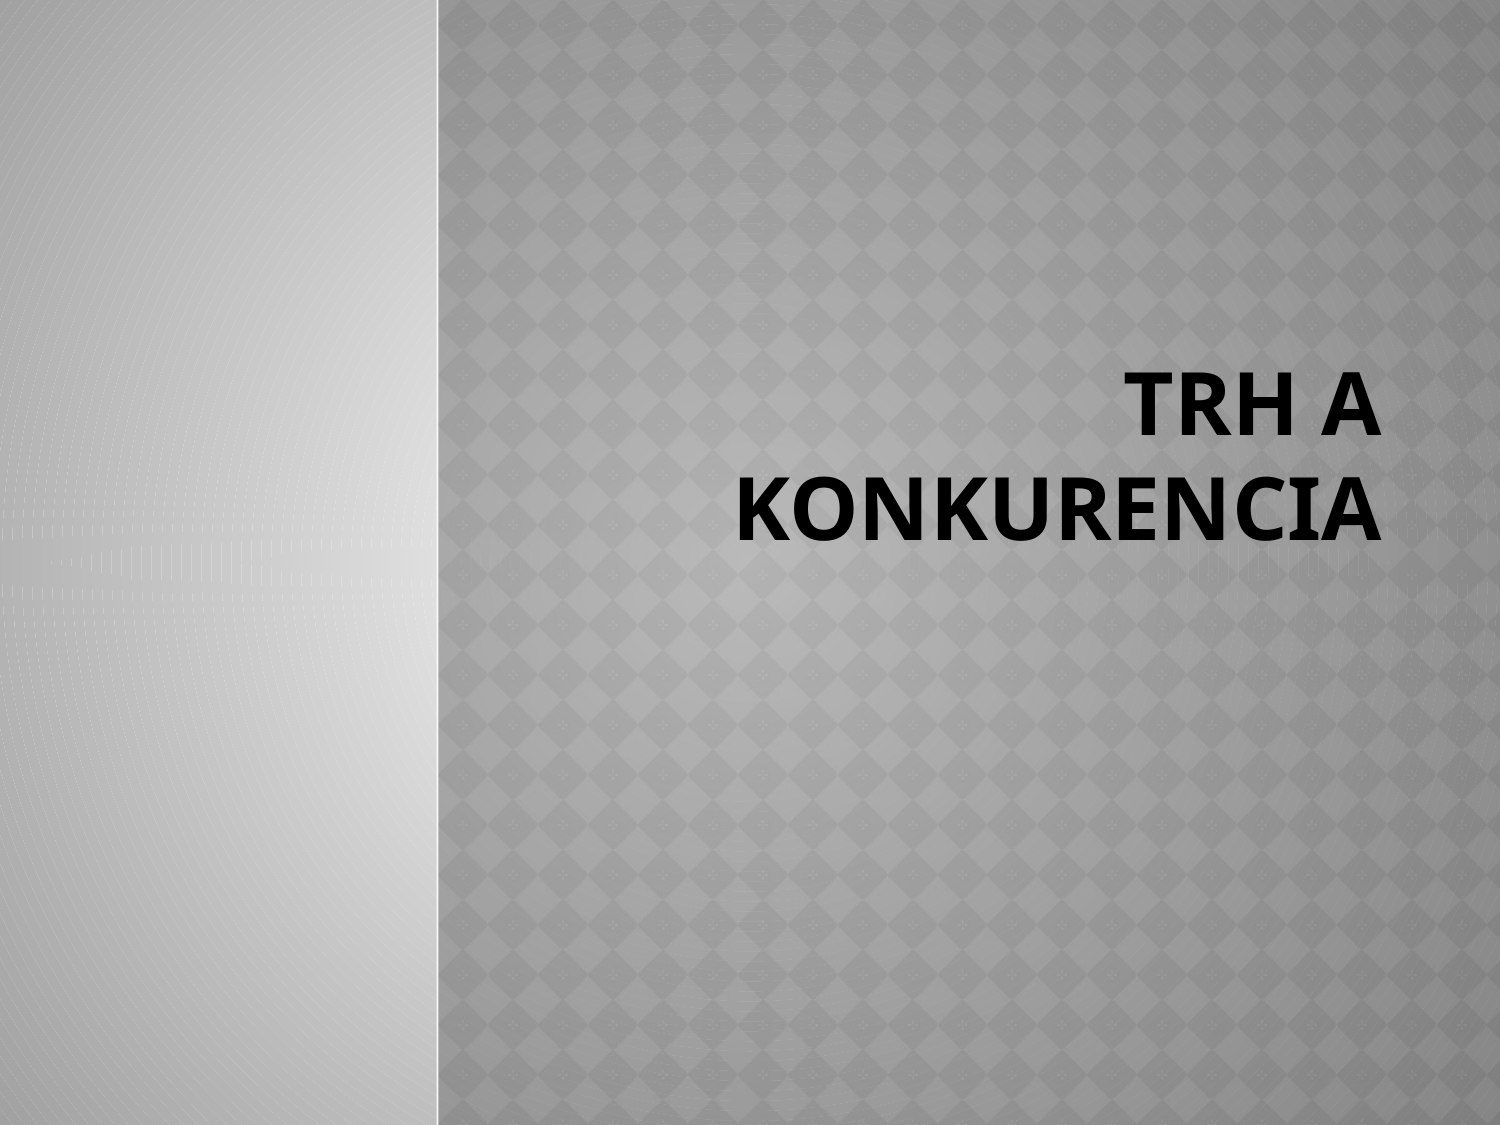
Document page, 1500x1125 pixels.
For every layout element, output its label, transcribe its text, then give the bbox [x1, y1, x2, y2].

title Trh a konkurencia [552, 87, 1390, 558]
